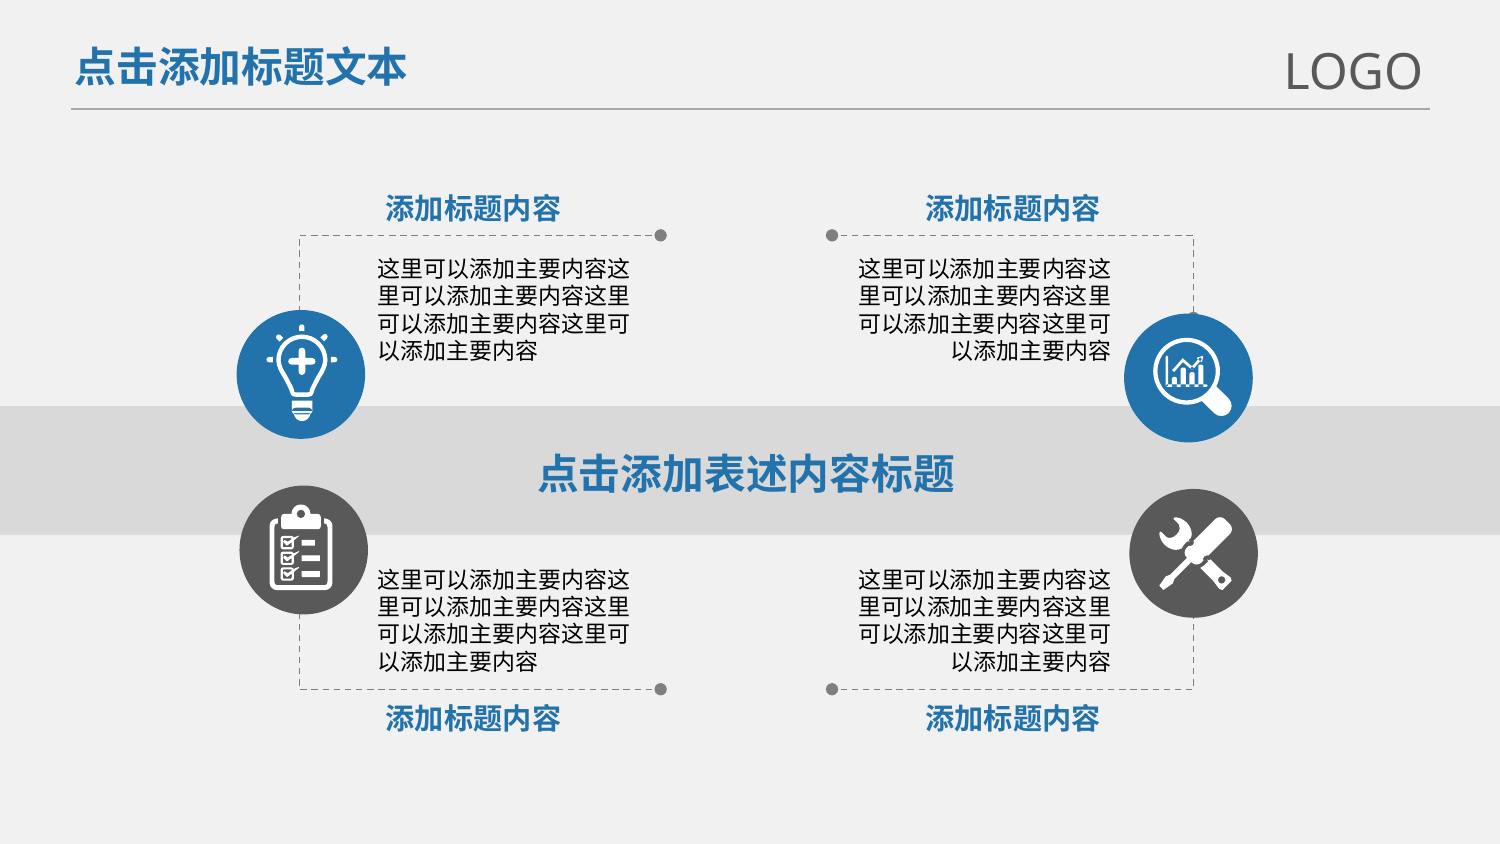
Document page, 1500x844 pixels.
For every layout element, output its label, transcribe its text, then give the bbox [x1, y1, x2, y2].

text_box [236, 309, 366, 440]
text_box [825, 622, 1194, 696]
text_box LOGO [1268, 31, 1439, 107]
text_box 添加标题内容 [914, 695, 1111, 741]
text_box [299, 622, 667, 696]
text_box 这里可以添加主要内容这里可以添加主要内容这里可以添加主要内容这里可以添加主要内容 [367, 560, 656, 681]
text_box [572, 229, 667, 249]
text_box 这里可以添加主要内容这里可以添加主要内容这里可以添加主要内容这里可以添加主要内容 [832, 560, 1122, 681]
text_box 添加标题内容 [914, 185, 1111, 231]
text_box [0, 406, 1500, 535]
text_box 点击添加表述内容标题 [527, 442, 966, 503]
text_box [299, 235, 375, 308]
text_box 这里可以添加主要内容这里可以添加主要内容这里可以添加主要内容这里可以添加主要内容 [367, 249, 656, 370]
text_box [239, 485, 369, 615]
text_box 添加标题内容 [375, 185, 572, 249]
text_box 添加标题内容 [375, 695, 572, 776]
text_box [1123, 313, 1254, 443]
text_box 这里可以添加主要内容这里可以添加主要内容这里可以添加主要内容这里可以添加主要内容 [832, 249, 1122, 370]
text_box [825, 229, 1194, 311]
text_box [1129, 488, 1259, 618]
text_box 点击添加标题文本 [59, 33, 424, 99]
